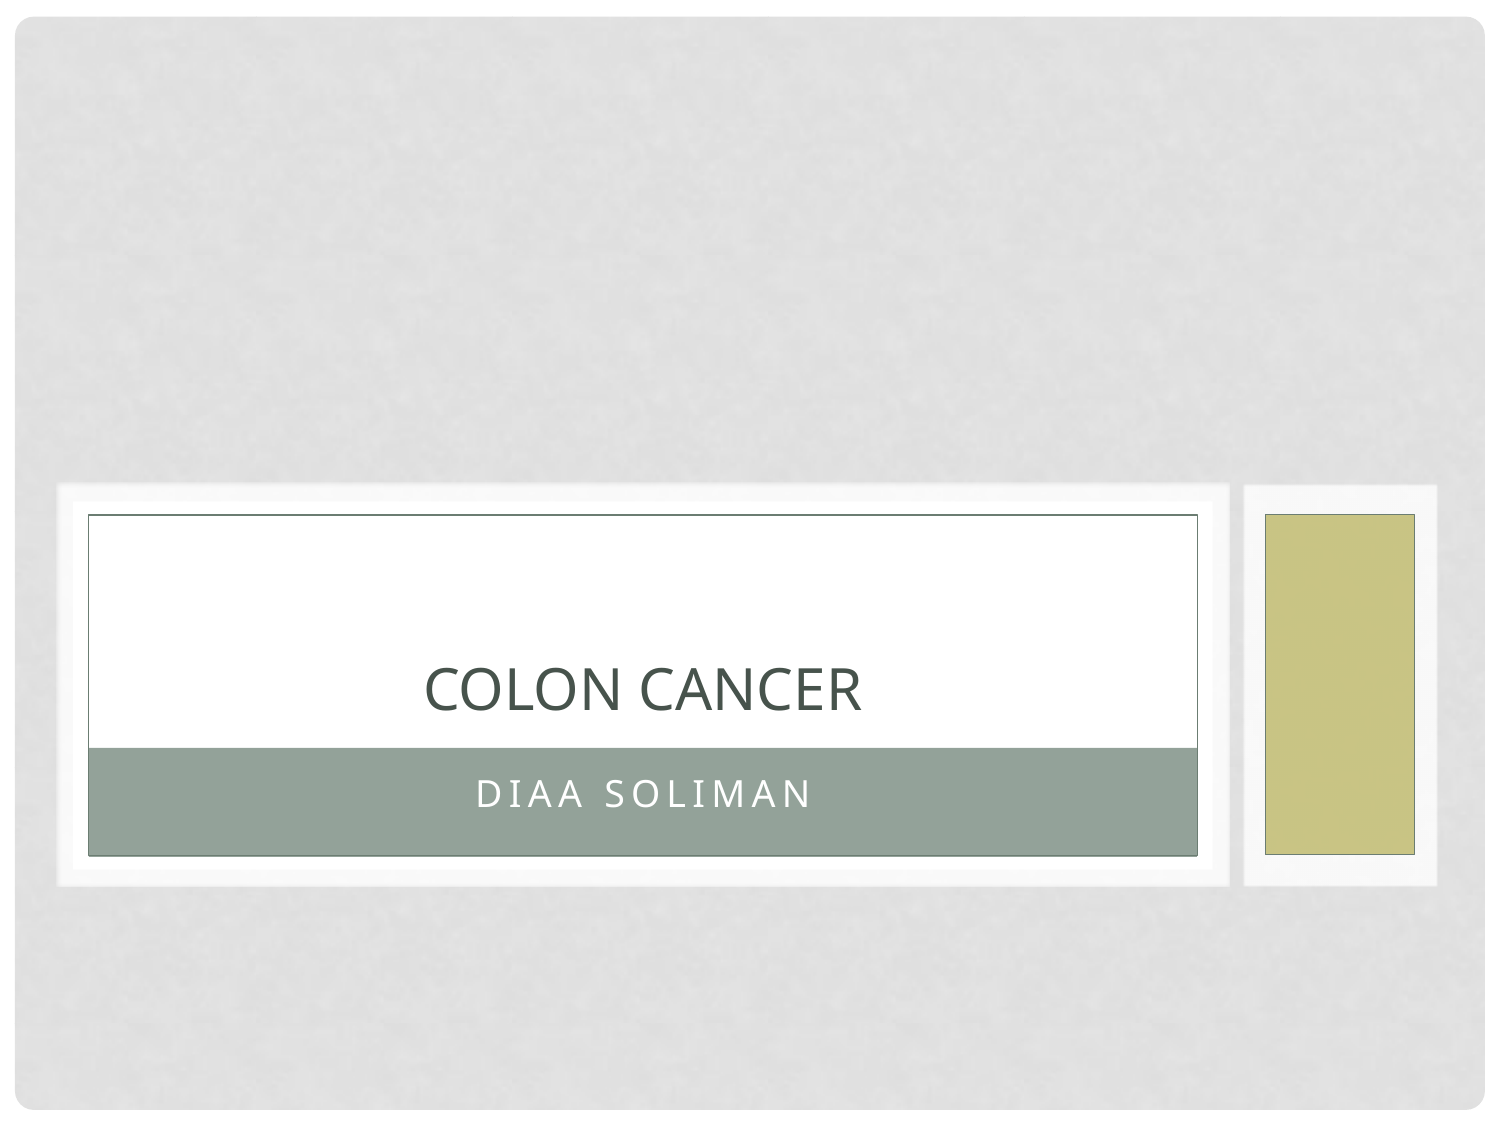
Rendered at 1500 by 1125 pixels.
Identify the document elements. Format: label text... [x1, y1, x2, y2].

title colon cancer [99, 529, 1187, 730]
subtitle Diaa Soliman [105, 762, 1181, 838]
